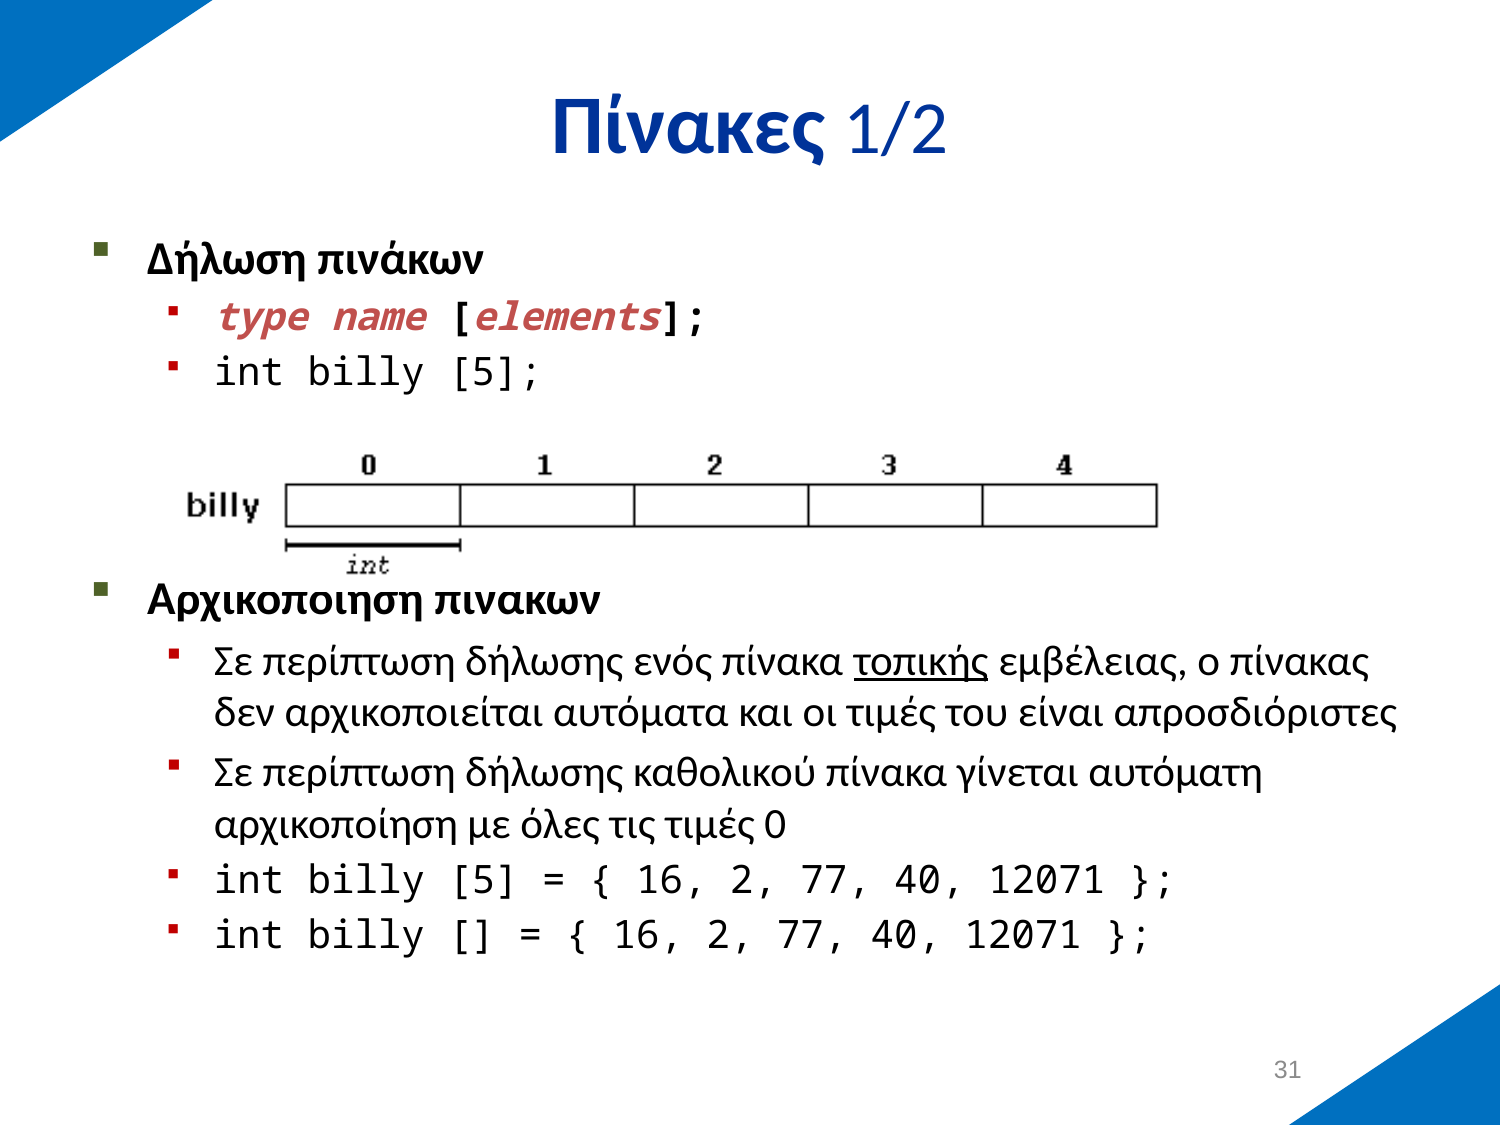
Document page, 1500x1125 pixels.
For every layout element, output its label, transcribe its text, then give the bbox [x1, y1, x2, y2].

title Πίνακες 1/2 [75, 45, 1425, 197]
text_box [75, 645, 1410, 711]
picture [170, 439, 1176, 593]
slide_number 30 [1074, 1042, 1317, 1094]
list Δήλωση πινάκων type name [elements]; int billy [5]; Αρχικοποίηση πινάκων Σε περίπτωση δήλωσης ενός πίνακα τοπικής εμβέλειας, ο πίνακας δεν αρχικοποιείται αυτόματα και οι τιμές του είναι απροσδιόριστες Σε περίπτωση δήλωσης καθολικού πίνακα γίνεται αυτόματη αρχικοποίηση με όλες τις τιμές 0 int billy [5] = { 16, 2, 77, 40, 12071 }; int billy [] = { 16, 2, 77, 40, 12071 }; [75, 219, 1425, 1005]
